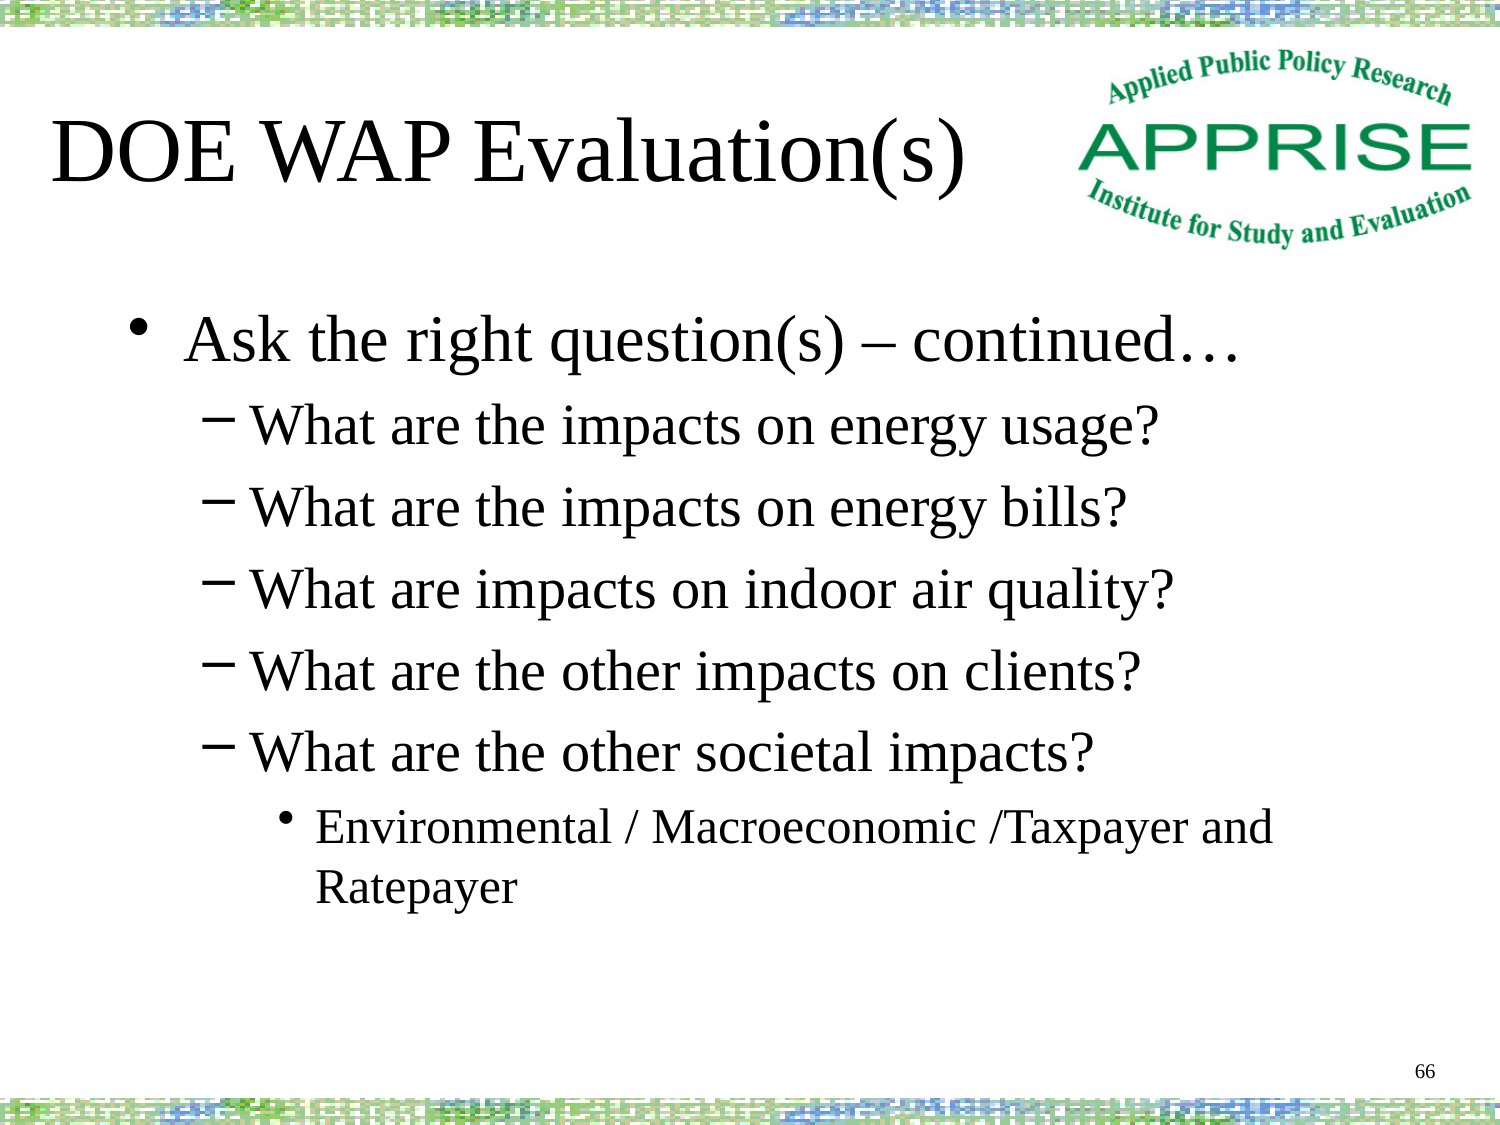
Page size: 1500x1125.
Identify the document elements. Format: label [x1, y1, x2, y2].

list [112, 287, 1388, 1000]
title [35, 51, 1049, 239]
picture [0, 1098, 1500, 1125]
text_box [1399, 1050, 1463, 1090]
picture [0, 0, 1500, 276]
